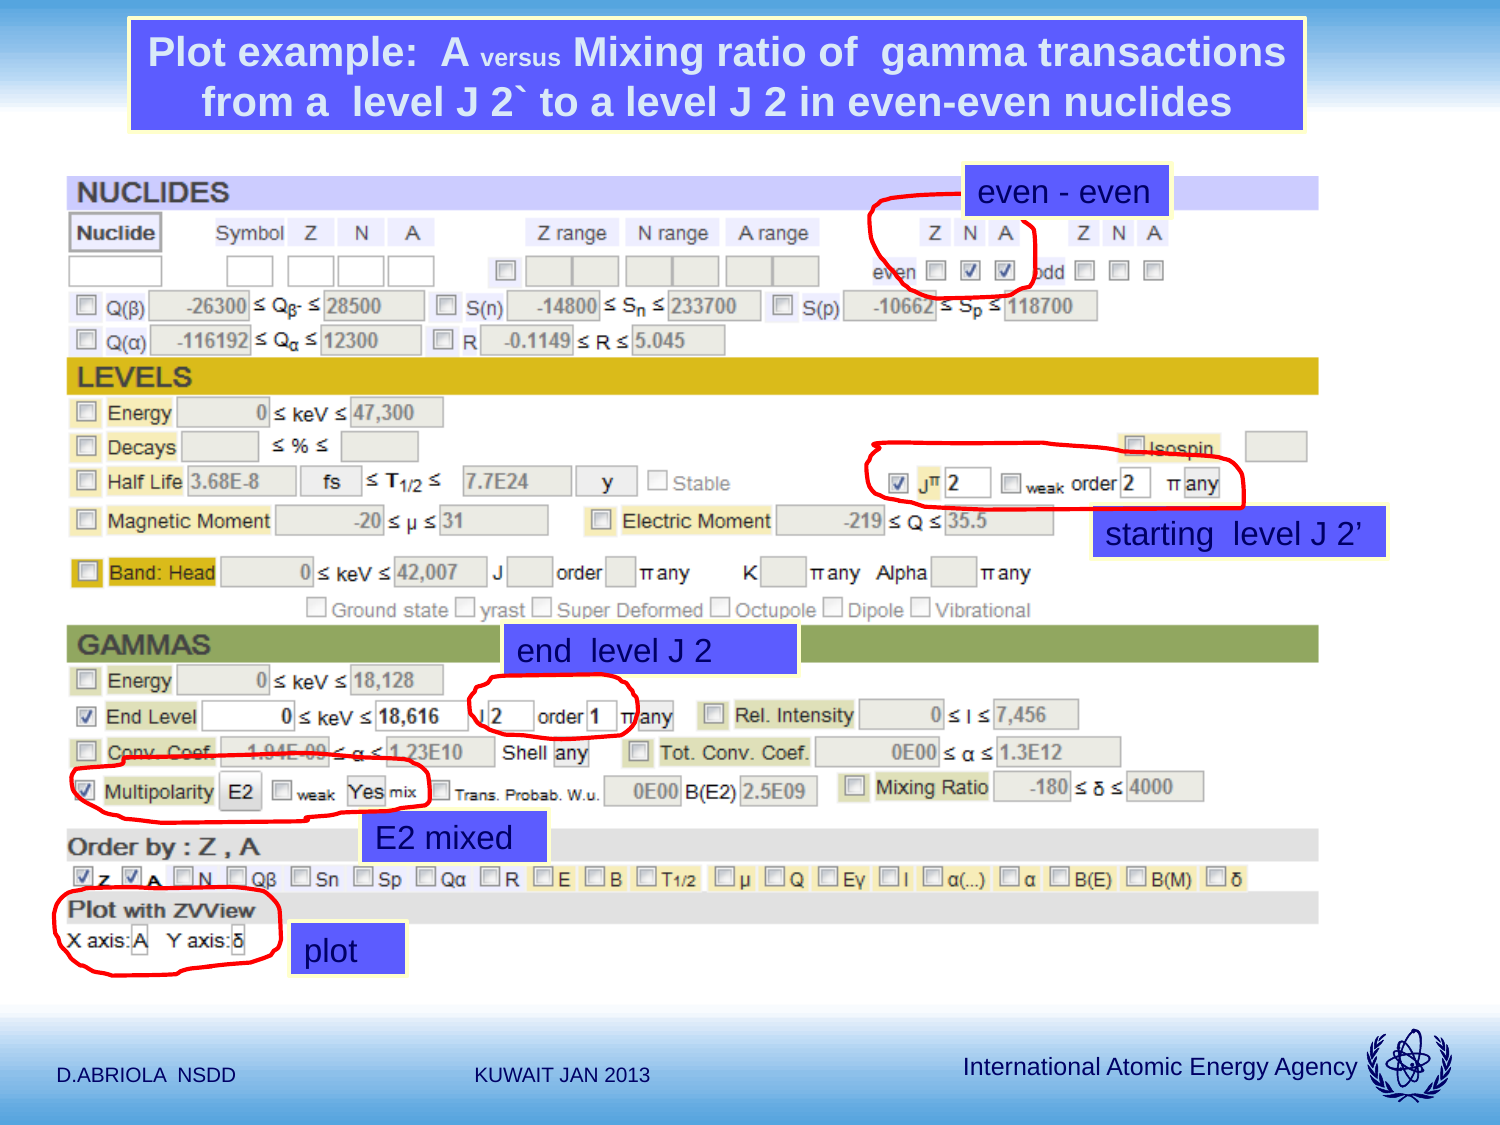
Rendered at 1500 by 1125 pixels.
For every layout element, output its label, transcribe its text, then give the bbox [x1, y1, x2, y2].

text_box Plot example: A versus Mixing ratio of gamma transactions from a level J 2` to a level J 2 in even-even nuclides [127, 16, 1307, 134]
text_box starting level J 2’ [1327, 502, 1390, 561]
text_box plot [287, 974, 409, 978]
footer D.ABRIOLA NSDD [41, 1036, 429, 1112]
text_box [51, 897, 59, 947]
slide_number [454, 1036, 671, 1112]
text_box [95, 974, 181, 978]
picture [64, 176, 1322, 965]
text_box even - even [961, 161, 1174, 174]
